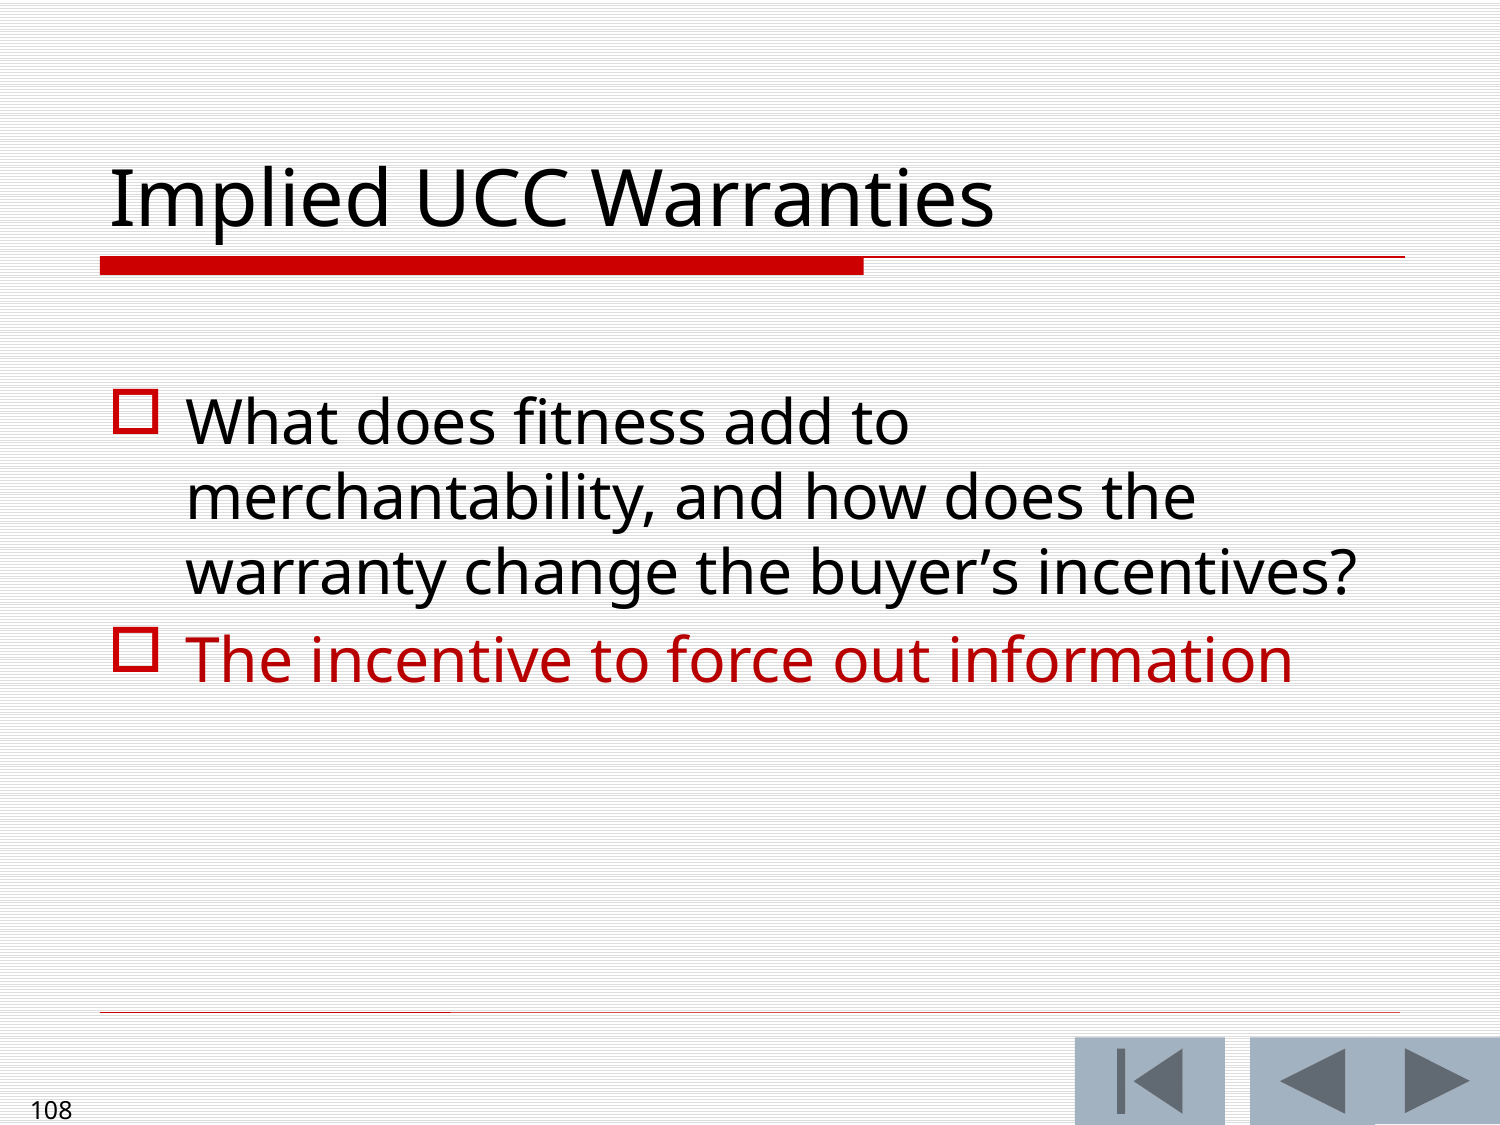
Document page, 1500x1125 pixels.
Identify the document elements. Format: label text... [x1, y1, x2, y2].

slide_number 108 [0, 1086, 88, 1125]
list What does fitness add to merchantability, and how does the warranty change the buyer’s incentives? The incentive to force out information [92, 287, 1406, 988]
title Implied UCC Warranties [94, 50, 1407, 250]
